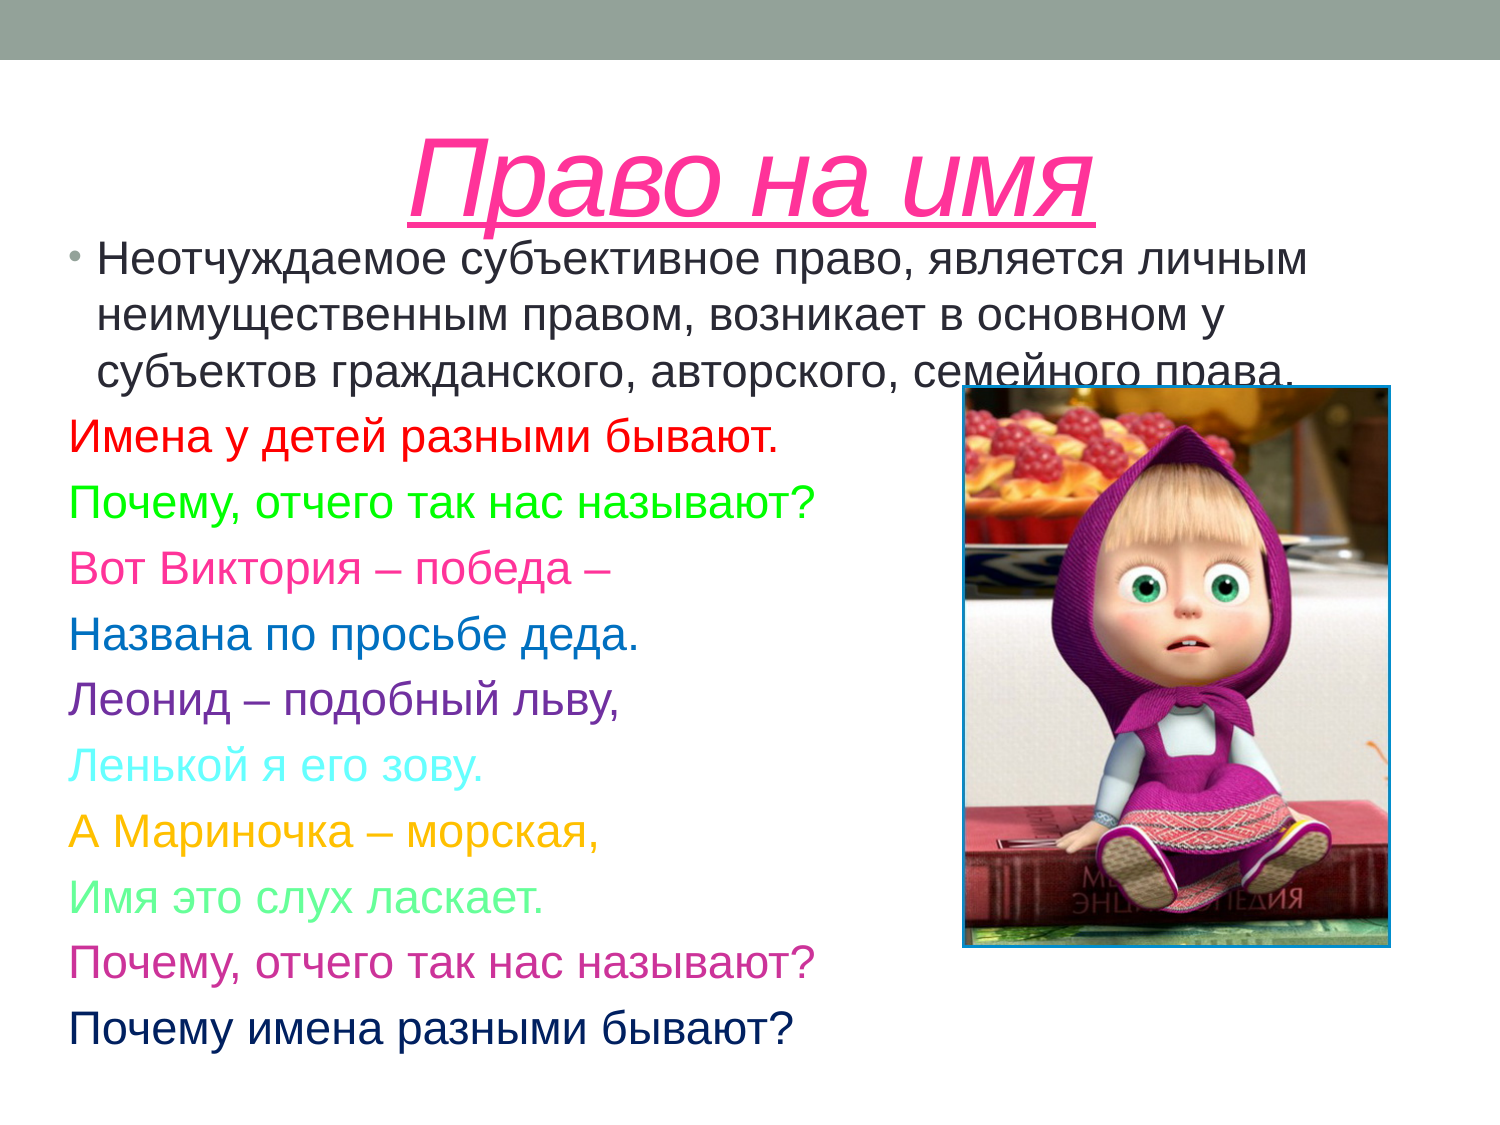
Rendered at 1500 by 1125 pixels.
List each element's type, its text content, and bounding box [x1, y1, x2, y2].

picture [964, 388, 1388, 944]
title Право на имя [76, 90, 1427, 253]
list Неотчуждаемое субъективное право, является личным неимущественным правом, возникает в основном у субъектов гражданского, авторского, семейного права. Имена у детей разными бывают. Почему, отчего так нас называют? Вот Виктория – победа – Названа по просьбе деда. Леонид – подобный льву, Ленькой я его зову. А Мариночка – морская, Имя это слух ласкает. Почему, отчего так нас называют? Почему имена разными бывают? [53, 219, 1425, 1063]
